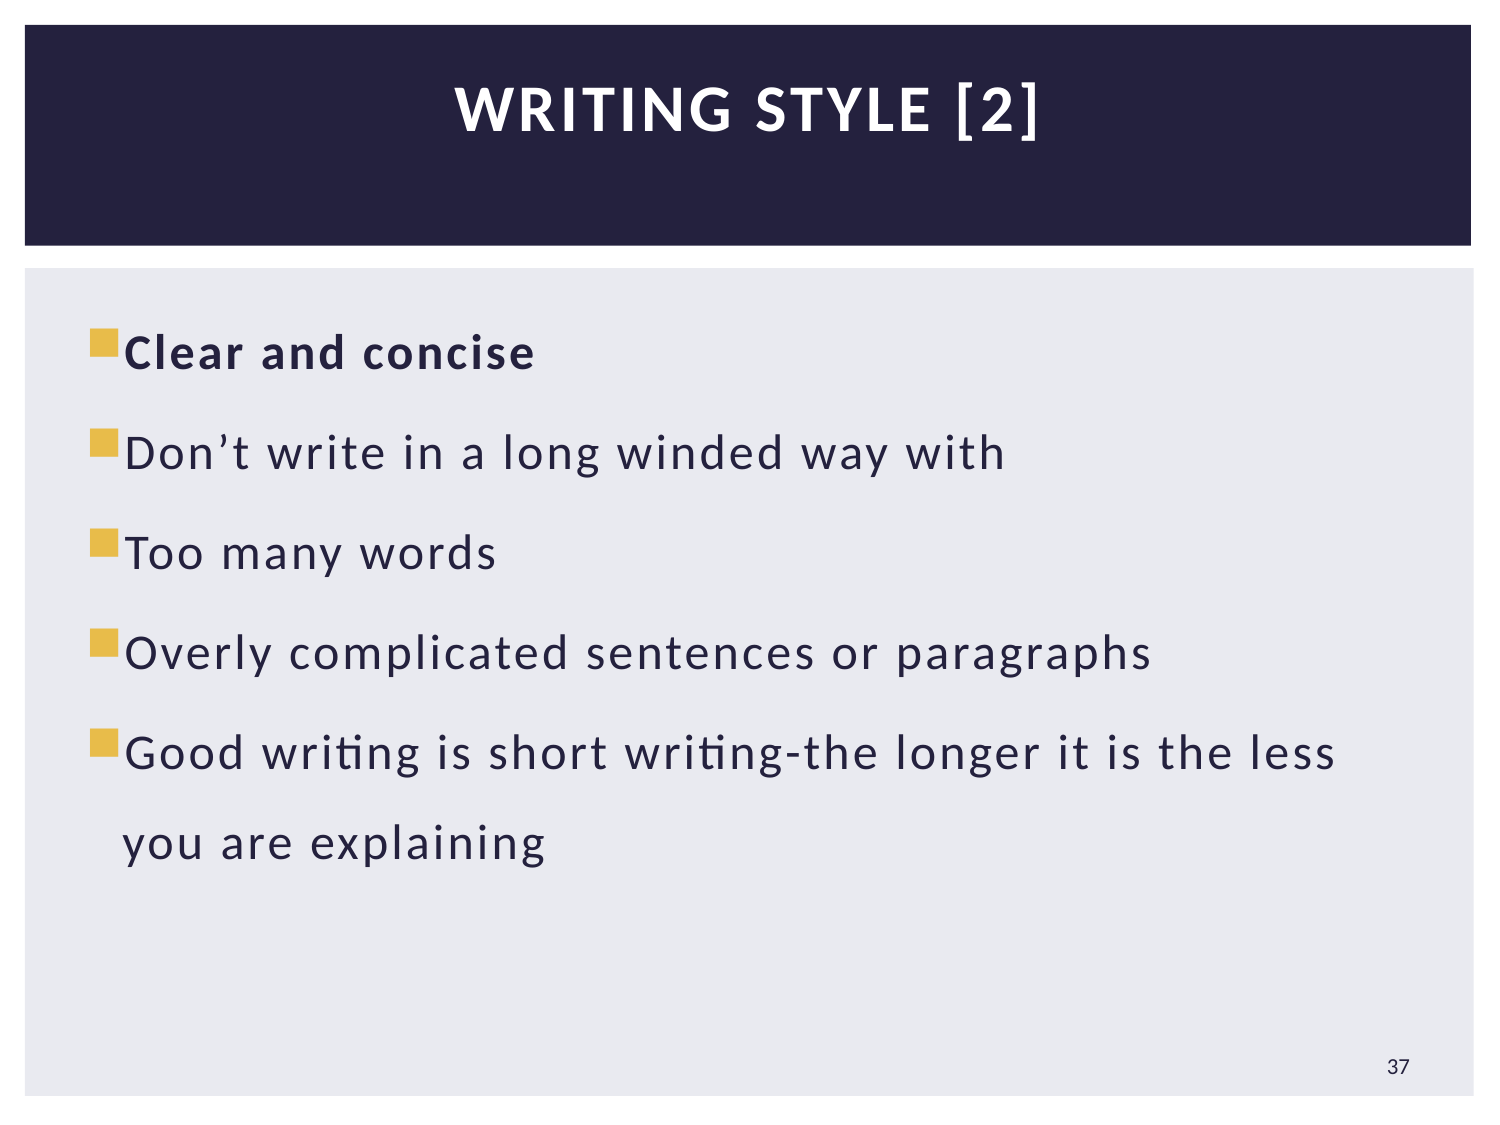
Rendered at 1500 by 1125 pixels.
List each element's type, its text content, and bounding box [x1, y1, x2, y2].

slide_number 37 [1349, 1041, 1448, 1089]
list Clear and concise Don’t write in a long winded way with Too many words Overly complicated sentences or paragraphs Good writing is short writing-the longer it is the less you are explaining [62, 281, 1442, 1005]
title Writing Style [2] [62, 58, 1438, 232]
